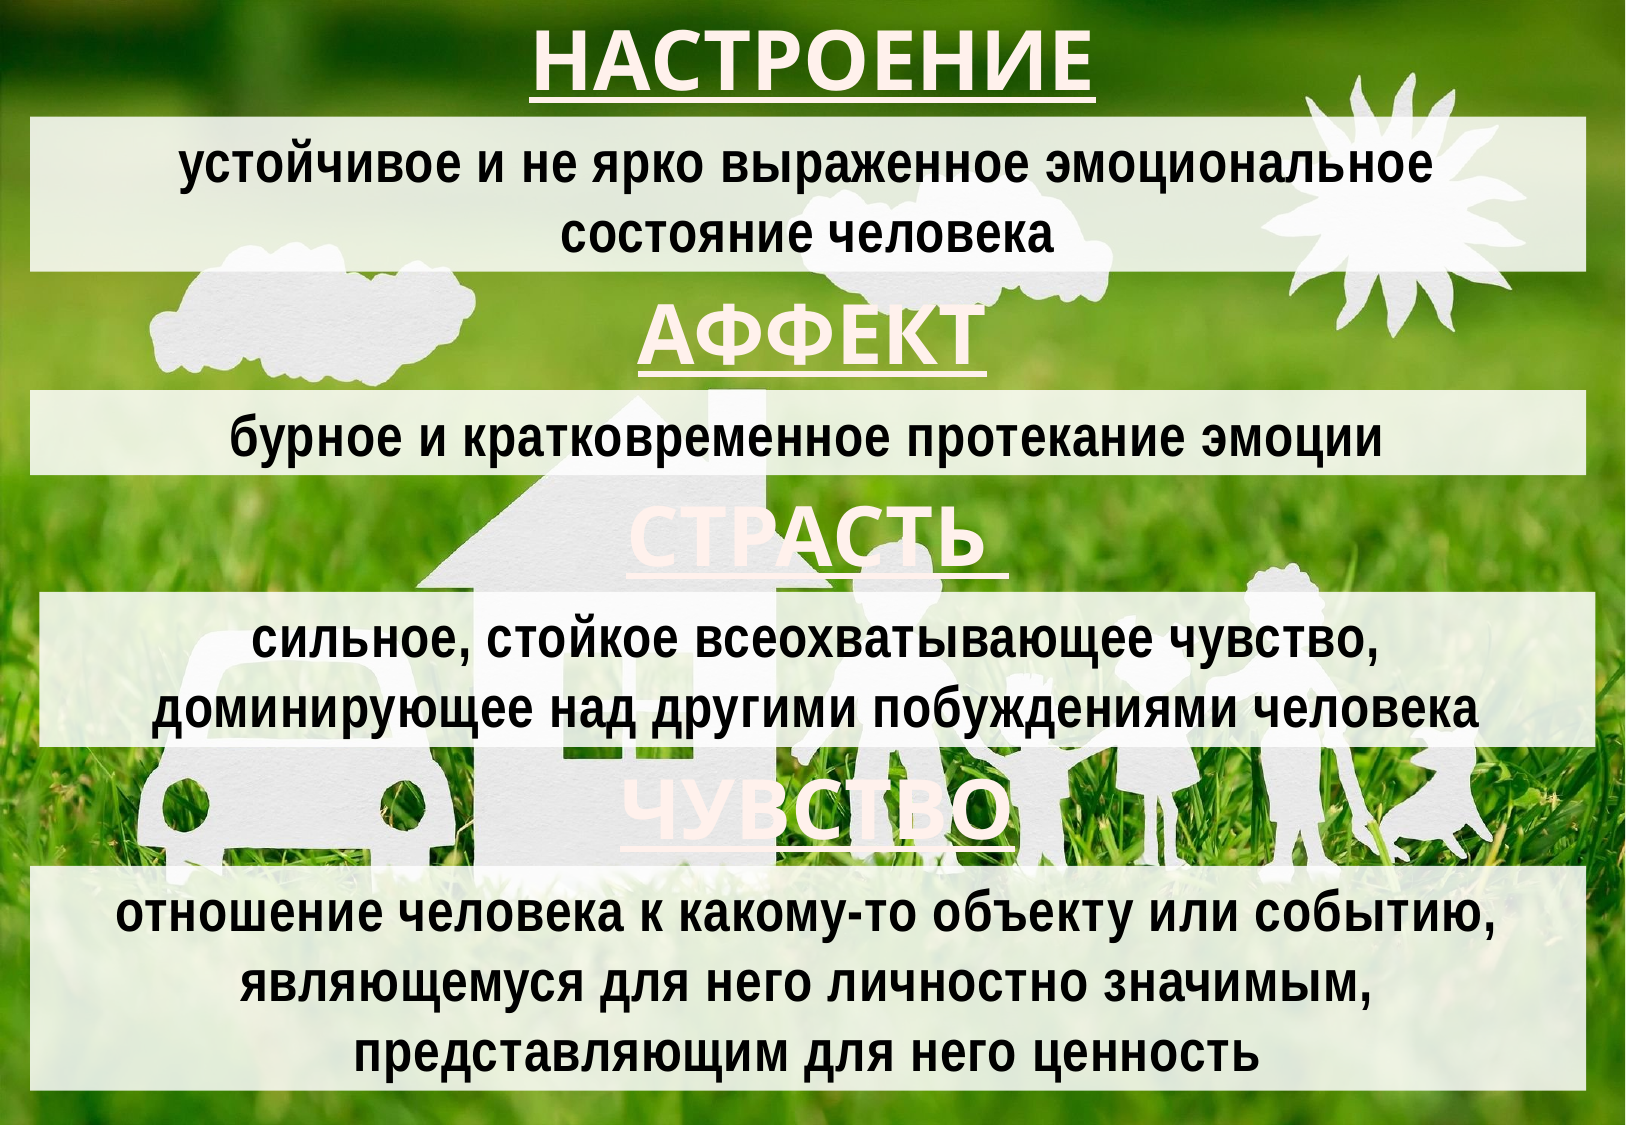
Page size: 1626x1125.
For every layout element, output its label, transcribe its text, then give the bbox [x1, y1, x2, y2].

text_box АФФЕКТ [0, 273, 1625, 389]
text_box бурное и кратковременное протекание эмоции [30, 390, 1587, 475]
text_box НАСТРОЕНИЕ [0, 0, 1625, 115]
text_box отношение человека к какому-то объекту или событию, являющемуся для него личностно значимым, представляющим для него ценность [30, 865, 1587, 1091]
text_box СТРАСТЬ [5, 475, 1625, 591]
text_box ЧУВСТВО [5, 748, 1625, 864]
text_box сильное, стойкое всеохватывающее чувство, доминирующее над другими побуждениями человека [39, 591, 1596, 747]
text_box устойчивое и не ярко выраженное эмоциональное состояние человека [30, 116, 1587, 272]
picture [0, 0, 1626, 1125]
